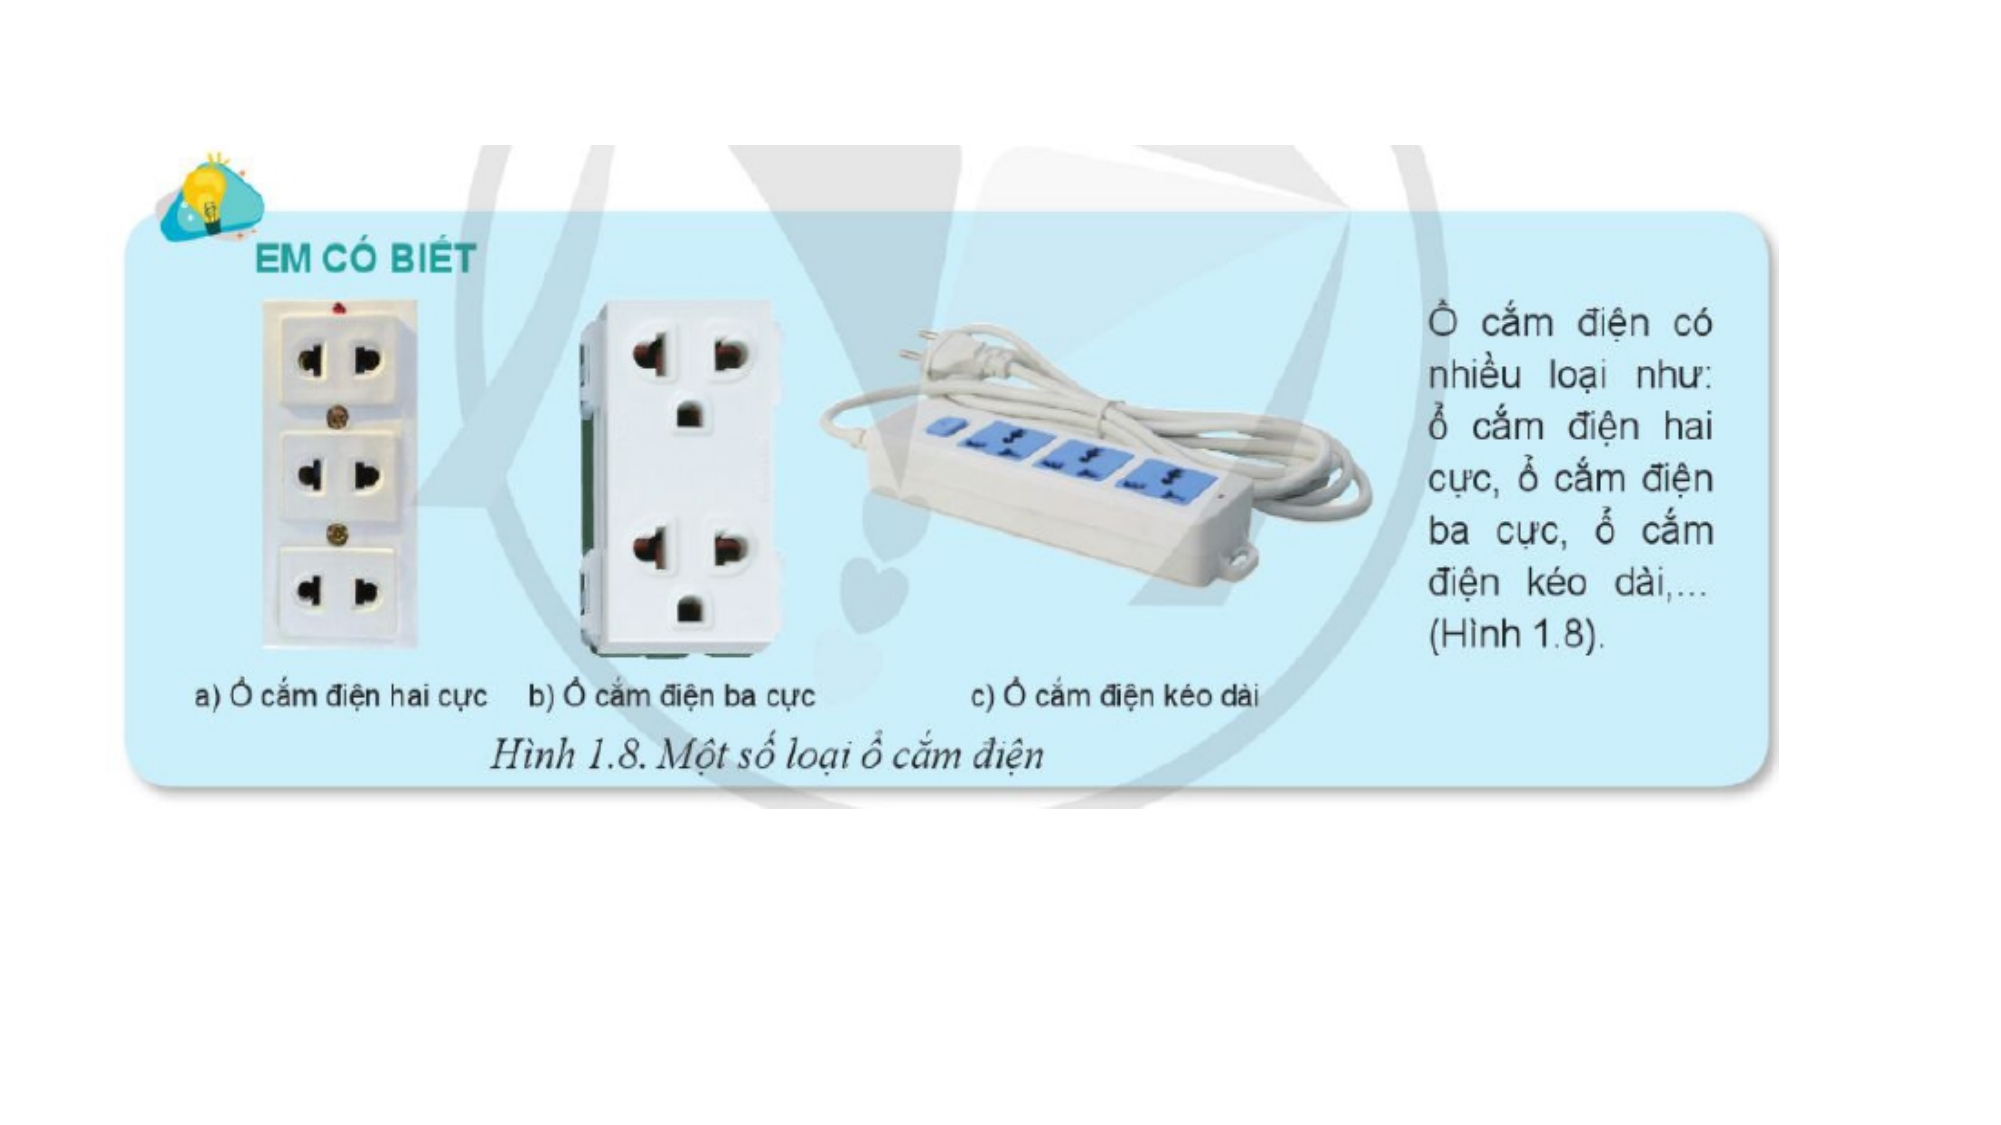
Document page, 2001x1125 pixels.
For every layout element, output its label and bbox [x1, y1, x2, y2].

picture [94, 145, 1779, 809]
